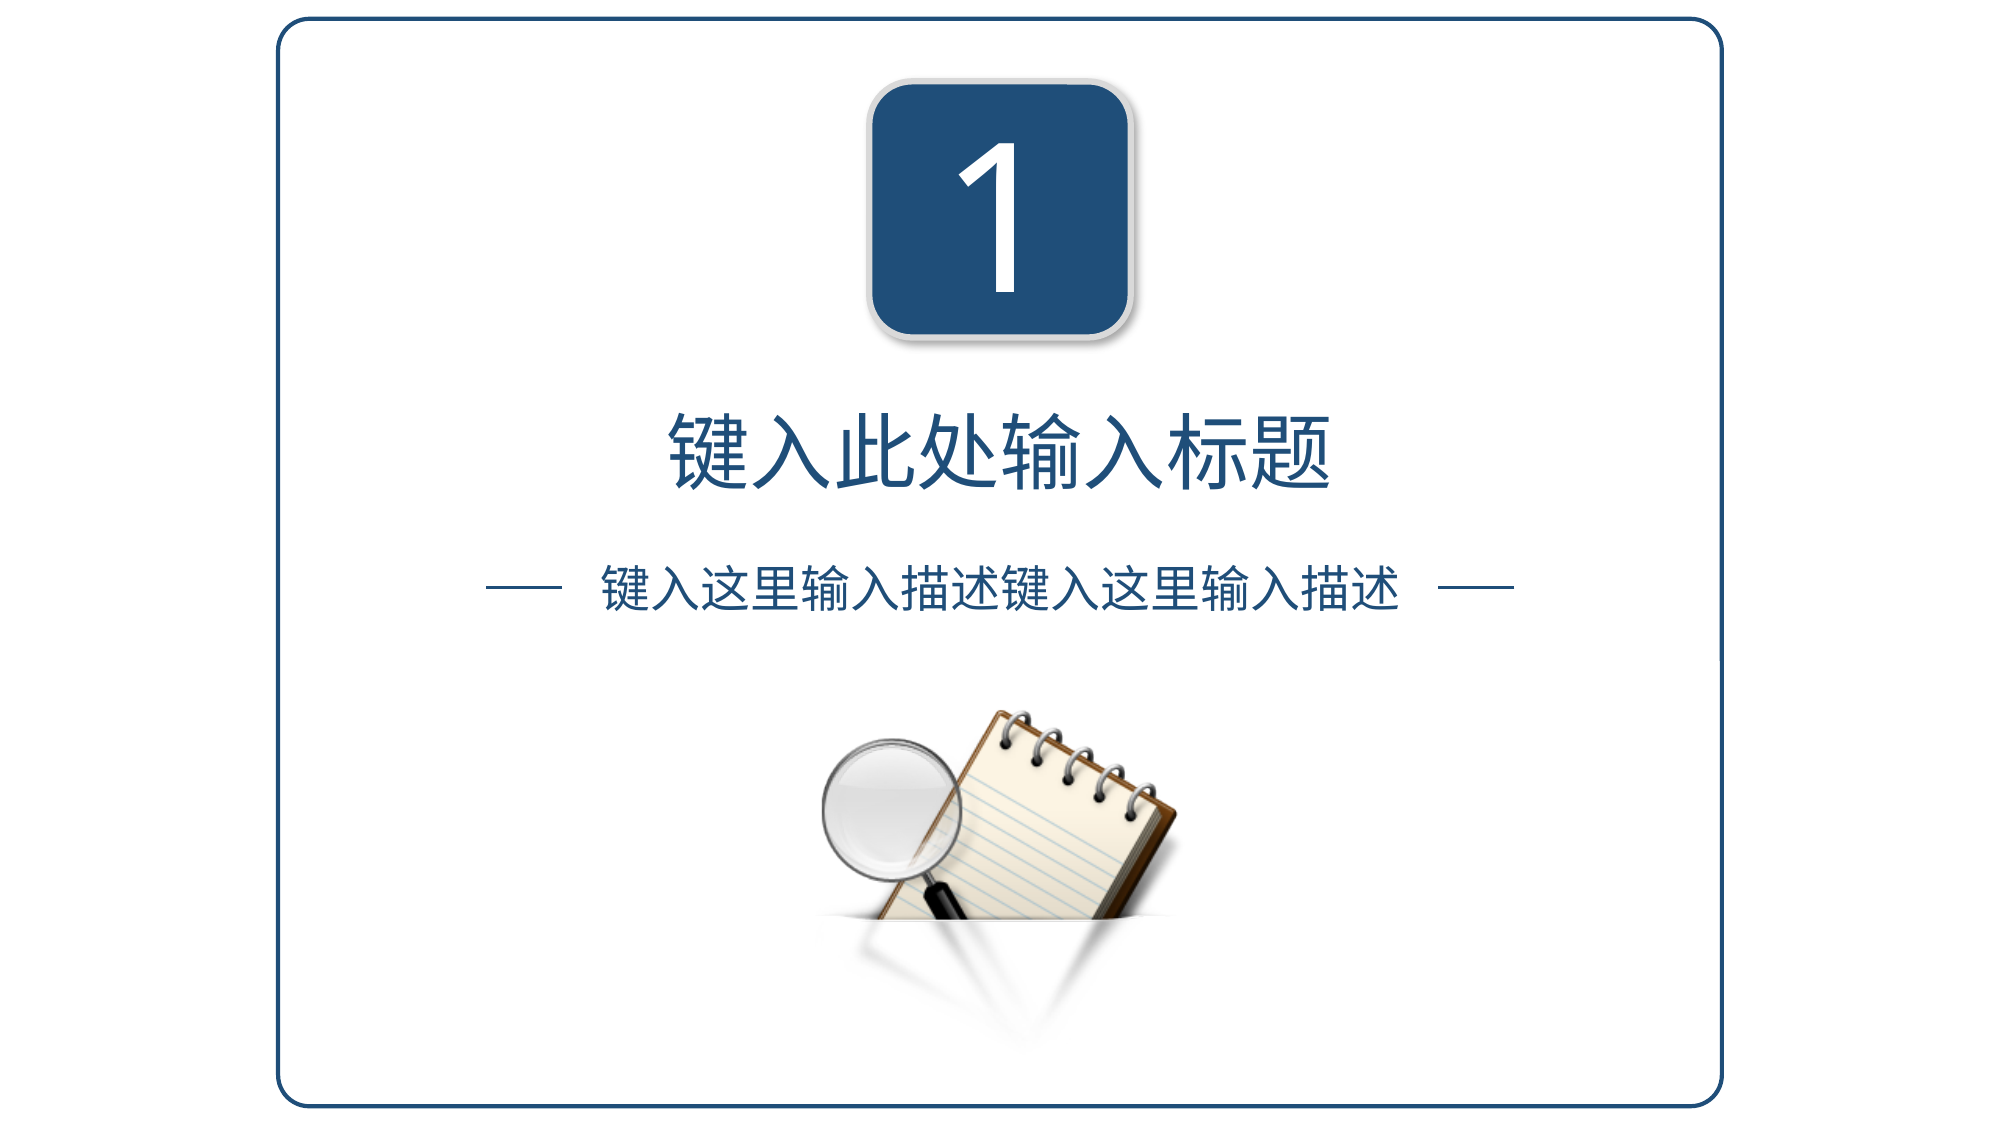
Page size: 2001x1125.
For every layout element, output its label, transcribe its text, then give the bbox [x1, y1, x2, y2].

text_box 键入这里输入描述键入这里输入描述 [577, 549, 1423, 625]
picture [799, 668, 1200, 1069]
text_box [277, 17, 1723, 1108]
